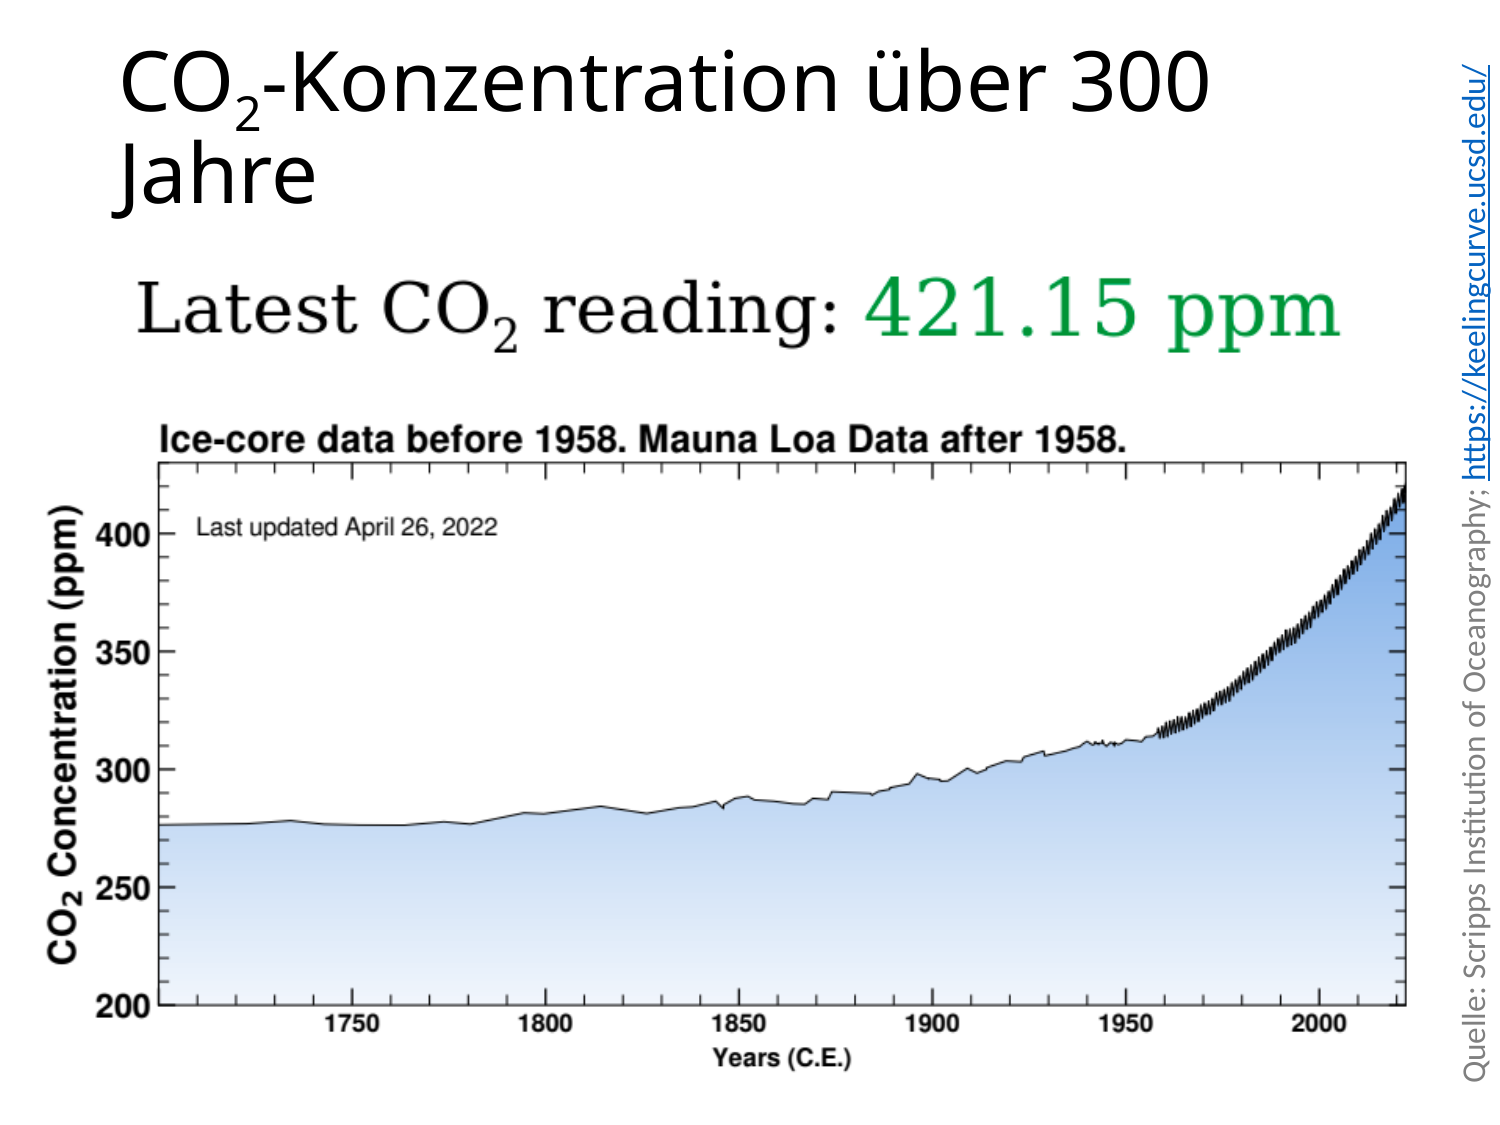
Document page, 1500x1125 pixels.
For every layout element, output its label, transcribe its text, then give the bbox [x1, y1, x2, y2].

picture [33, 410, 1419, 1084]
picture [103, 238, 1372, 380]
title CO2-Konzentration über 300 Jahre [103, 39, 1397, 211]
text_box Quelle: Scripps Institution of Oceanography; https://keelingcurve.ucsd.edu/ [1444, 42, 1500, 1099]
